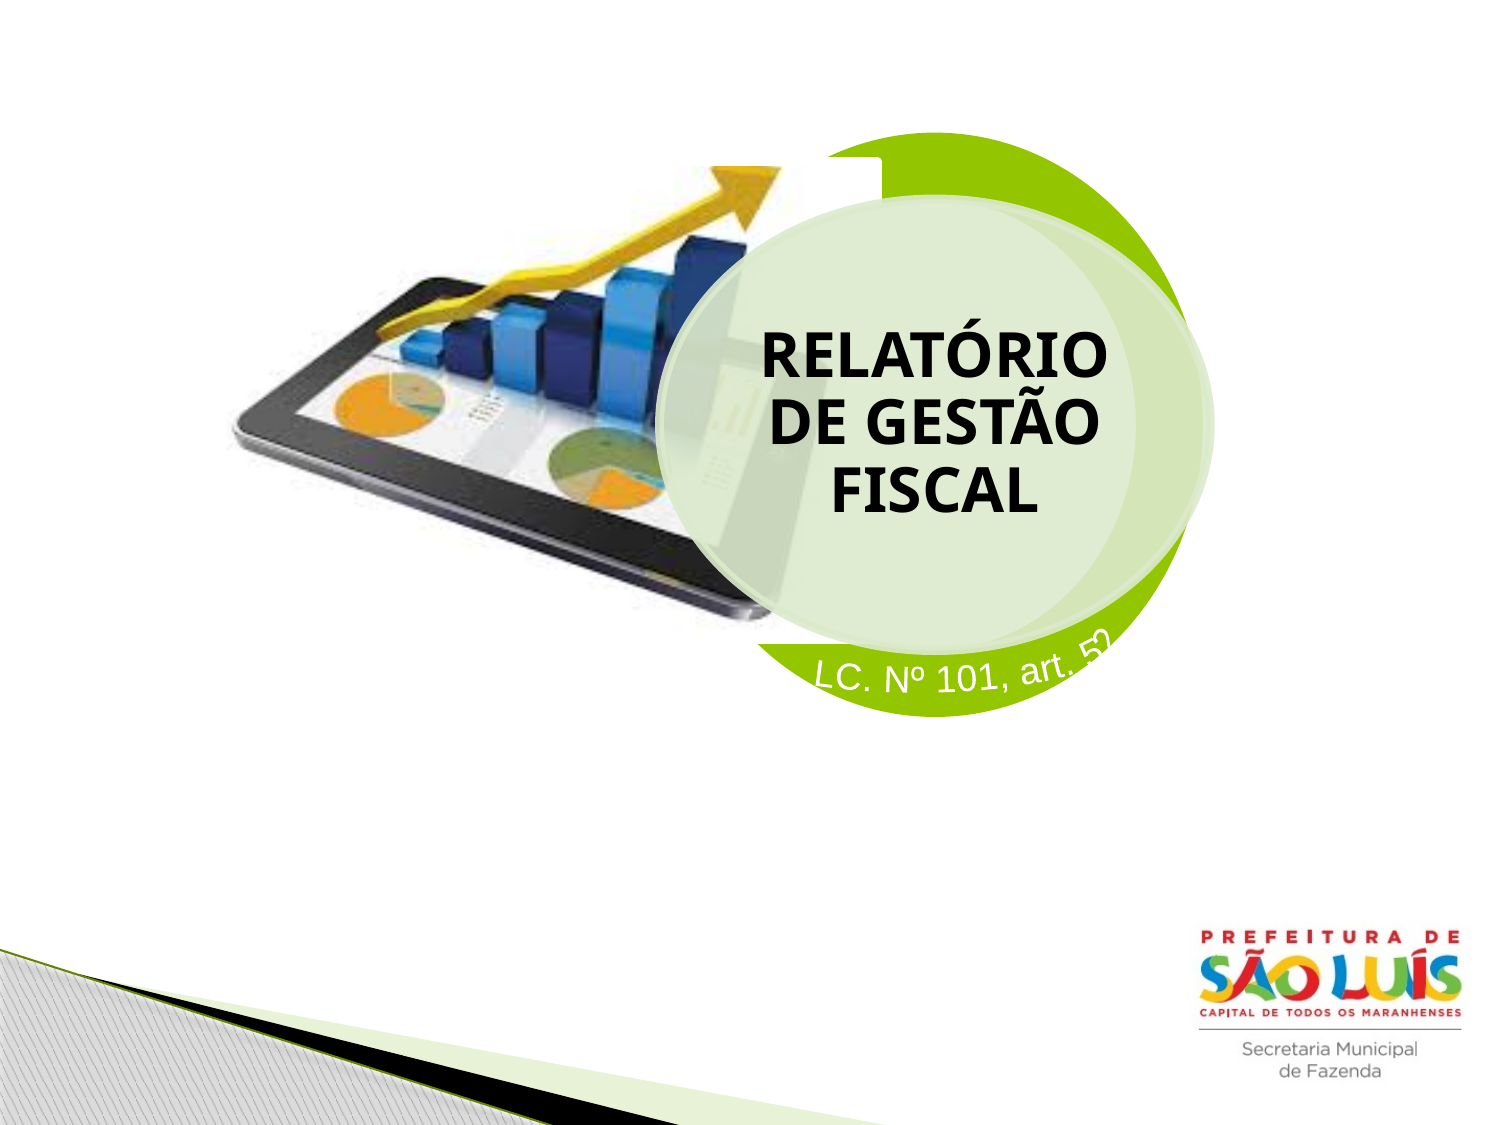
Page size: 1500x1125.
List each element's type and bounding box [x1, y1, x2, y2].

picture [1177, 888, 1495, 1107]
text_box [206, 133, 1211, 717]
